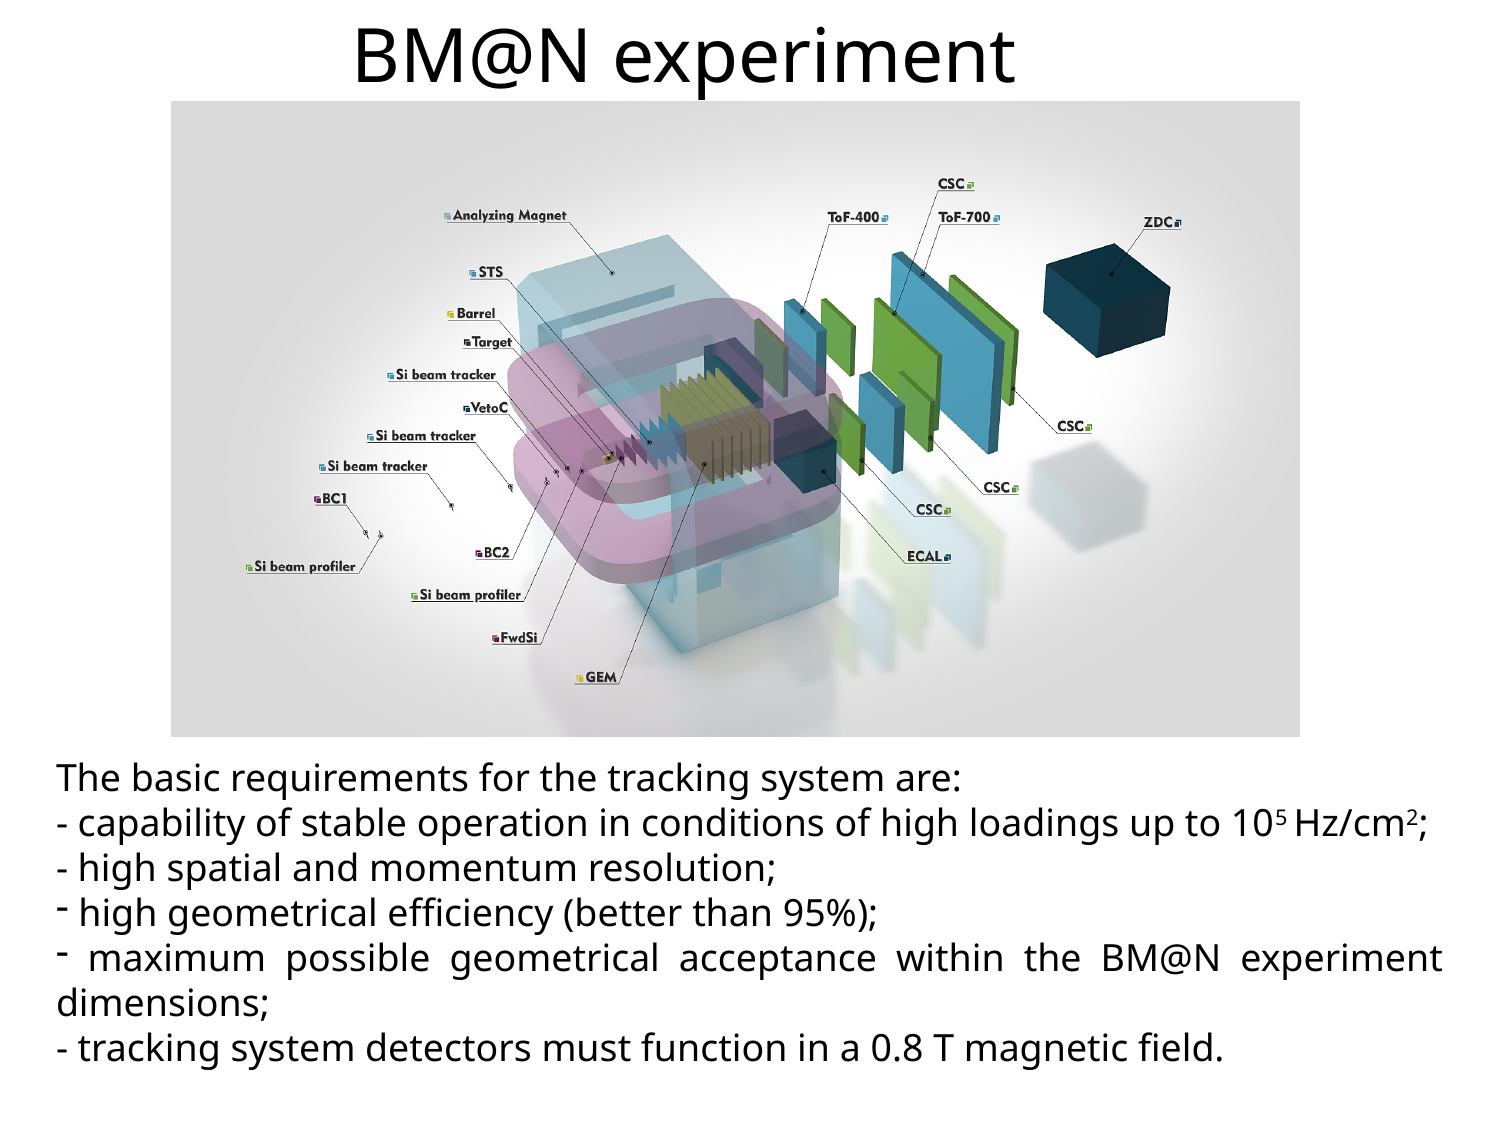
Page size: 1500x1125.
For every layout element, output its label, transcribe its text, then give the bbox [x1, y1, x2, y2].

picture [170, 101, 1300, 737]
text_box BM@N experiment [336, 0, 1033, 100]
text_box The basic requirements for the tracking system are: - capability of stable operation in conditions of high loadings up to 105 Hz/cm2; - high spatial and momentum resolution; high geometrical efficiency (better than 95%); maximum possible geometrical acceptance within the BM@N experiment dimensions; - tracking system detectors must function in a 0.8 T magnetic field. [41, 746, 1459, 1076]
